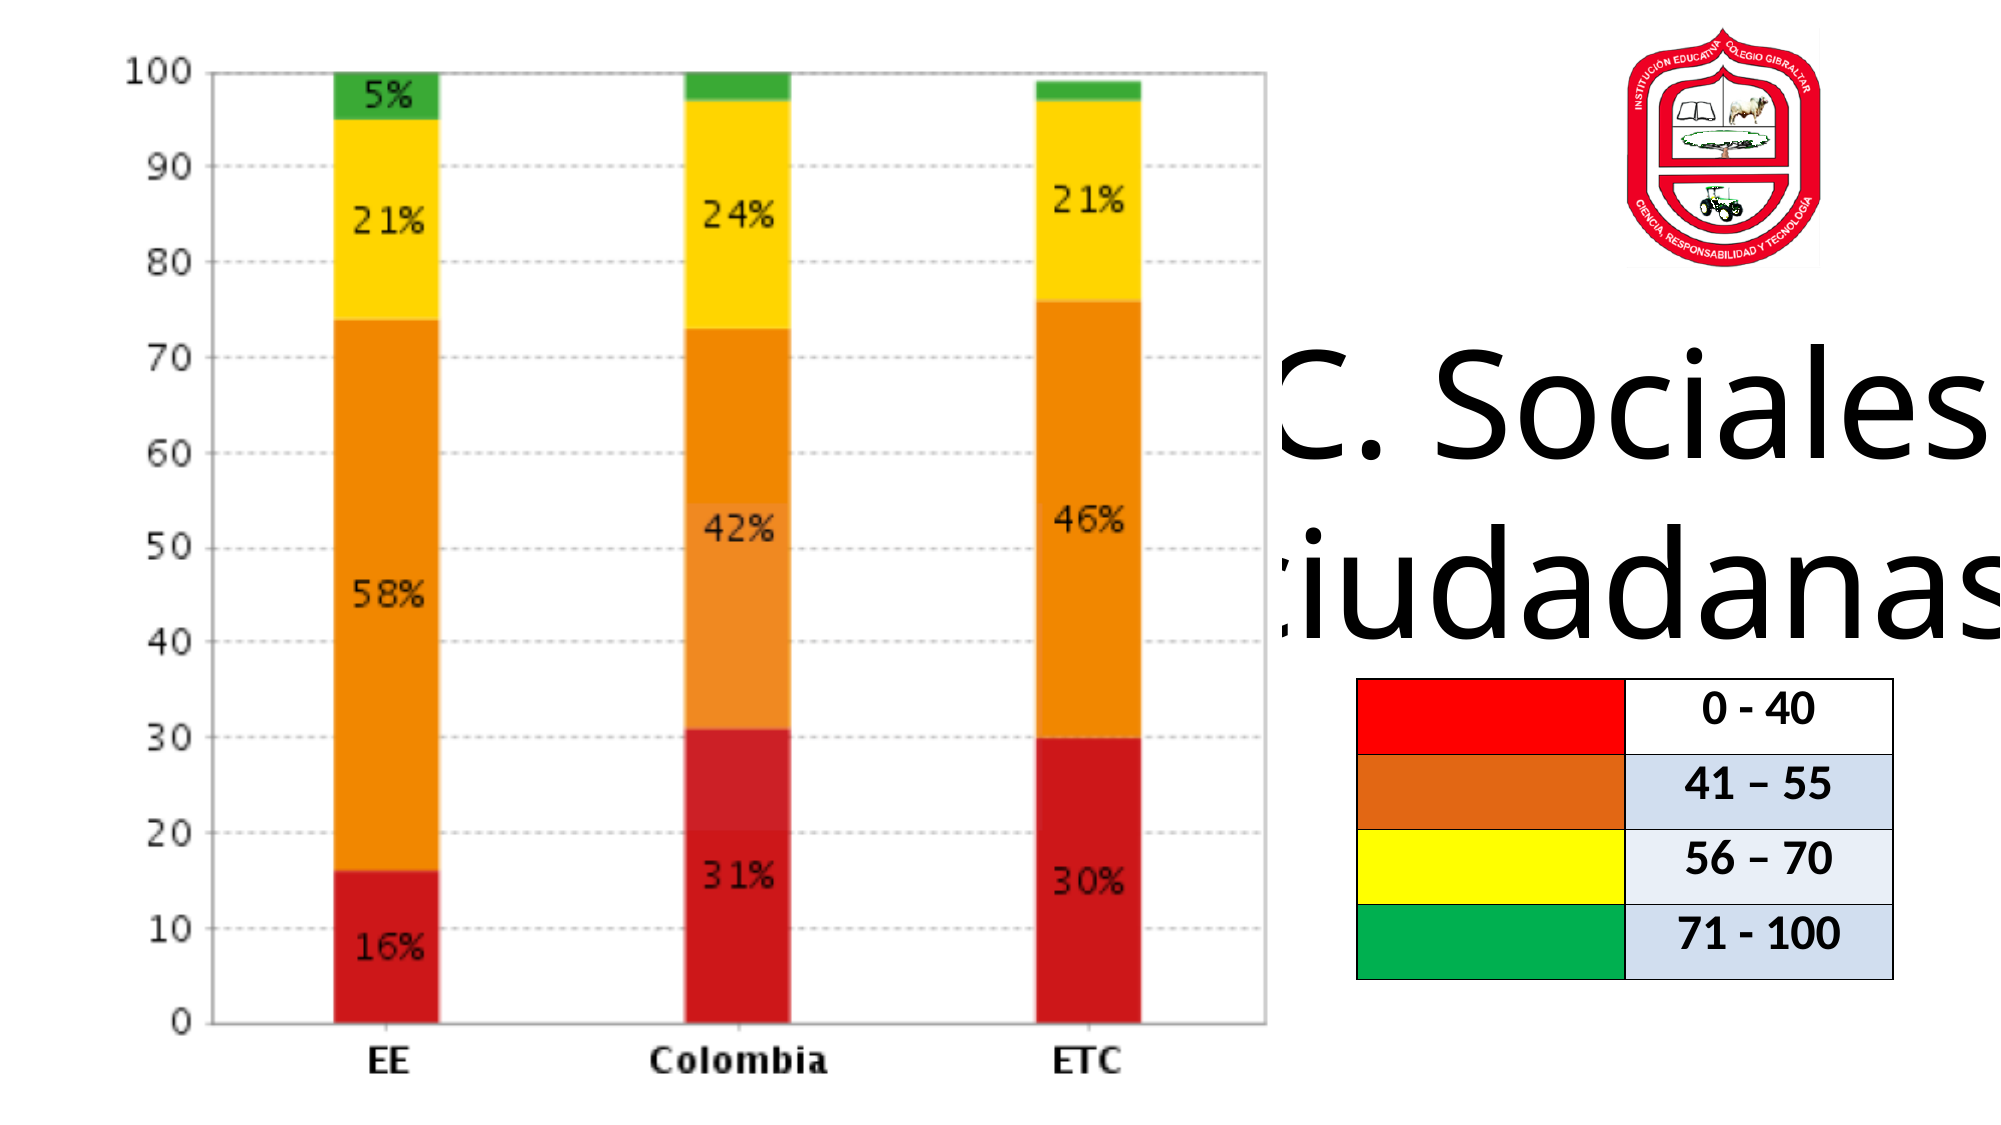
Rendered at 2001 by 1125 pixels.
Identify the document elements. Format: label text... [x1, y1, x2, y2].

table_header [1358, 680, 1624, 754]
picture [115, 46, 1282, 1080]
picture [1602, 25, 1846, 268]
table_cell [1358, 830, 1624, 904]
table_cell [1358, 755, 1624, 829]
text_box C. Sociales ciudadanas [1282, 300, 2000, 676]
table_header 0 - 40 [1626, 680, 1892, 754]
table_cell 56 – 70 [1626, 830, 1892, 904]
table_cell [1358, 905, 1624, 979]
table_cell 41 – 55 [1626, 755, 1892, 829]
table_cell 71 - 100 [1626, 905, 1892, 979]
